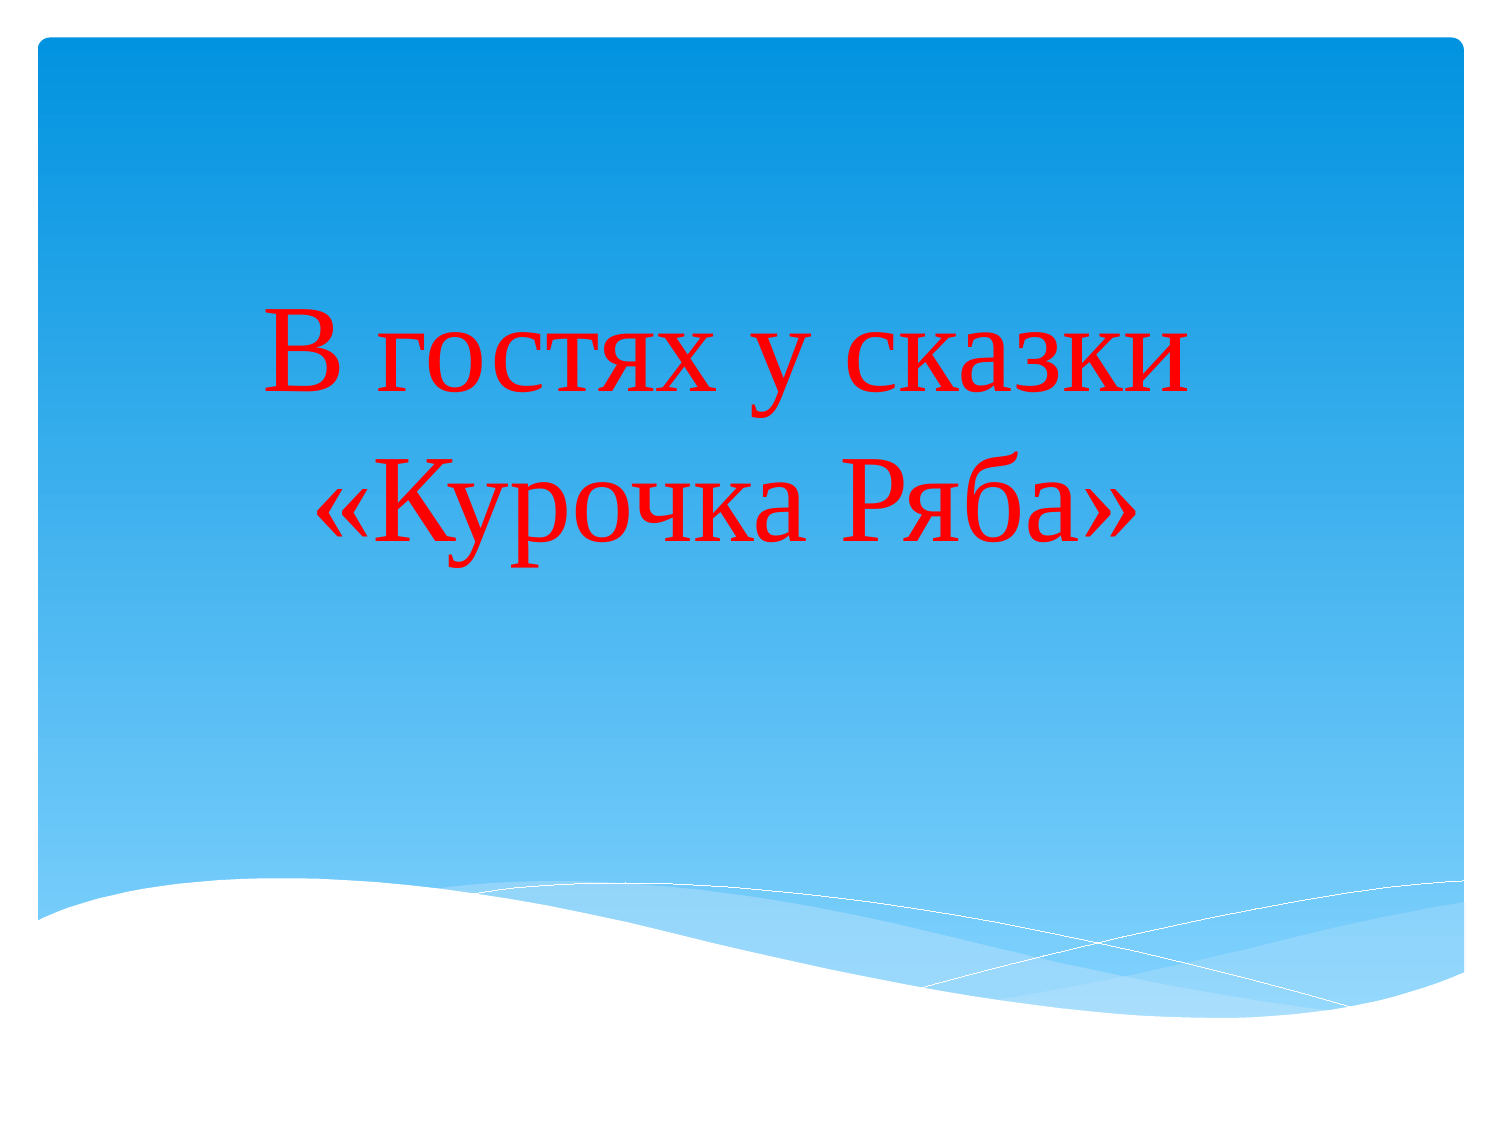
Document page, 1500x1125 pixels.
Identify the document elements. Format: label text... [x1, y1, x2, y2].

title В гостях у сказки «Курочка Ряба» [112, 149, 1341, 575]
